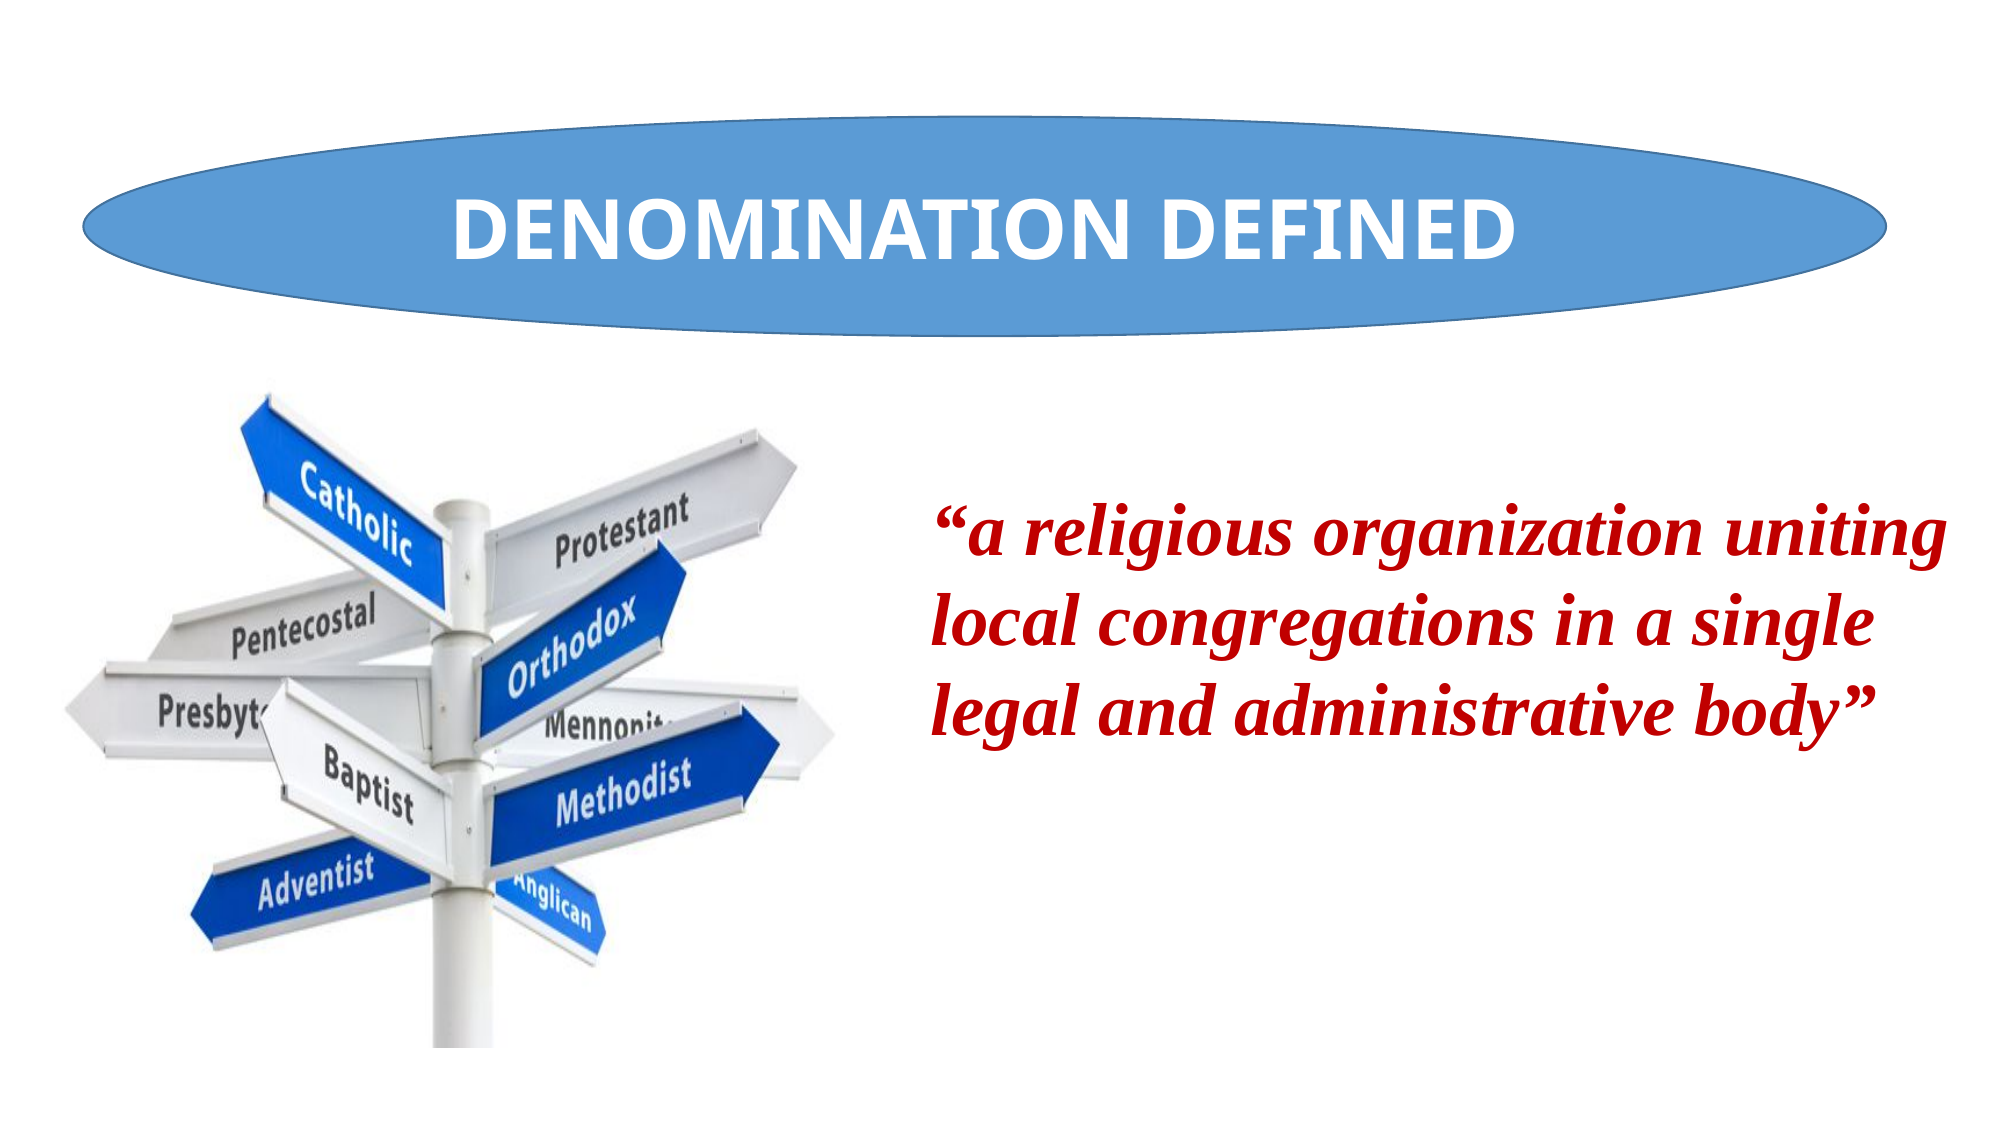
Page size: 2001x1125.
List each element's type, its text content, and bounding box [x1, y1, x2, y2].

picture [25, 329, 895, 1048]
text_box “a religious organization uniting local congregations in a single legal and administrative body” [916, 472, 2000, 758]
text_box DENOMINATION DEFINED [82, 115, 1888, 338]
